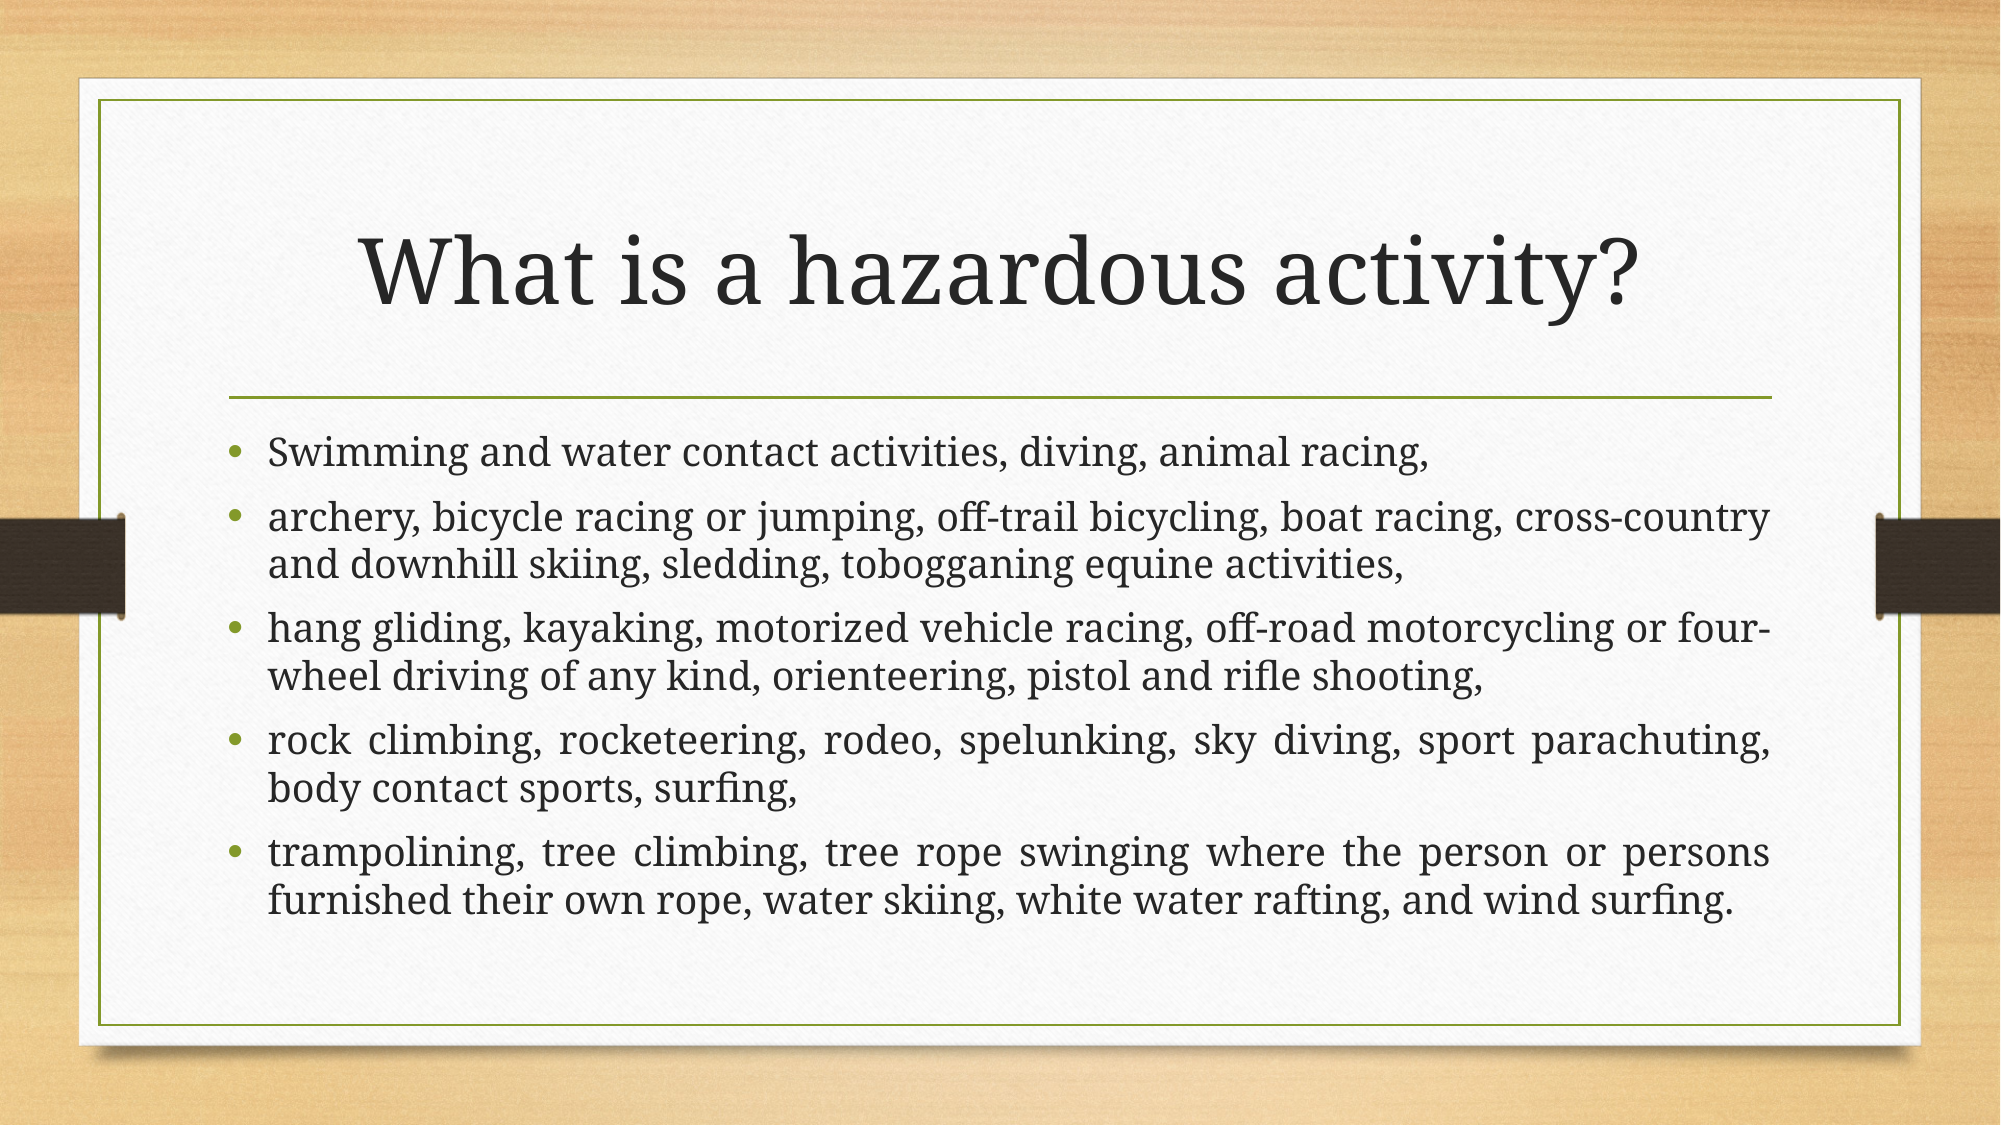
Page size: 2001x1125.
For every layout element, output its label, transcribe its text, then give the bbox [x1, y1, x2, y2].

picture [0, 0, 2001, 1125]
list Swimming and water contact activities, diving, animal racing, archery, bicycle racing or jumping, off-trail bicycling, boat racing, cross-country and downhill skiing, sledding, tobogganing equine activities, hang gliding, kayaking, motorized vehicle racing, off-road motorcycling or four-wheel driving of any kind, orienteering, pistol and rifle shooting, rock climbing, rocketeering, rodeo, spelunking, sky diving, sport parachuting, body contact sports, surfing, trampolining, tree climbing, tree rope swinging where the person or persons furnished their own rope, water skiing, white water rafting, and wind surfing. [212, 419, 1788, 964]
title What is a hazardous activity? [212, 161, 1788, 375]
